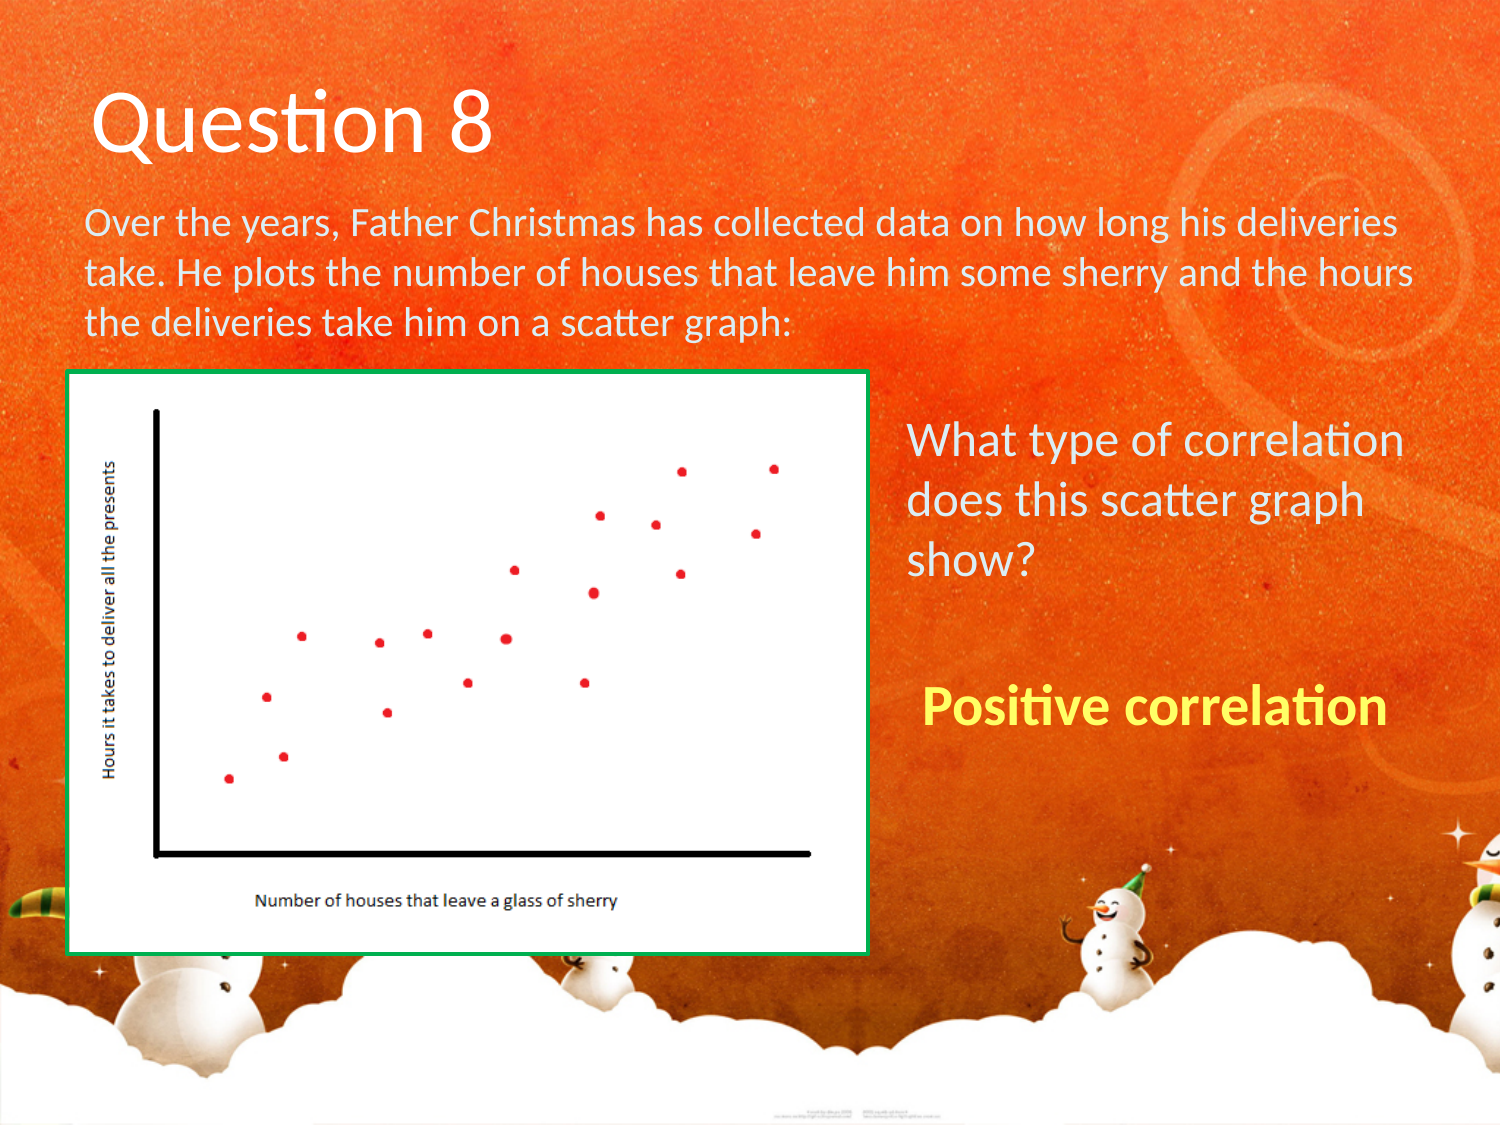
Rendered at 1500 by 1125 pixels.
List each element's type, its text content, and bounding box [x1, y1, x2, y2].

picture [0, 0, 1500, 1125]
title Question 8 [75, 45, 1425, 187]
text_box Positive correlation [907, 659, 1404, 745]
text_box What type of correlation does this scatter graph show? [891, 399, 1425, 640]
text_box Over the years, Father Christmas has collected data on how long his deliveries take. He plots the number of houses that leave him some sherry and the hours the deliveries take him on a scatter graph: [69, 187, 1471, 398]
